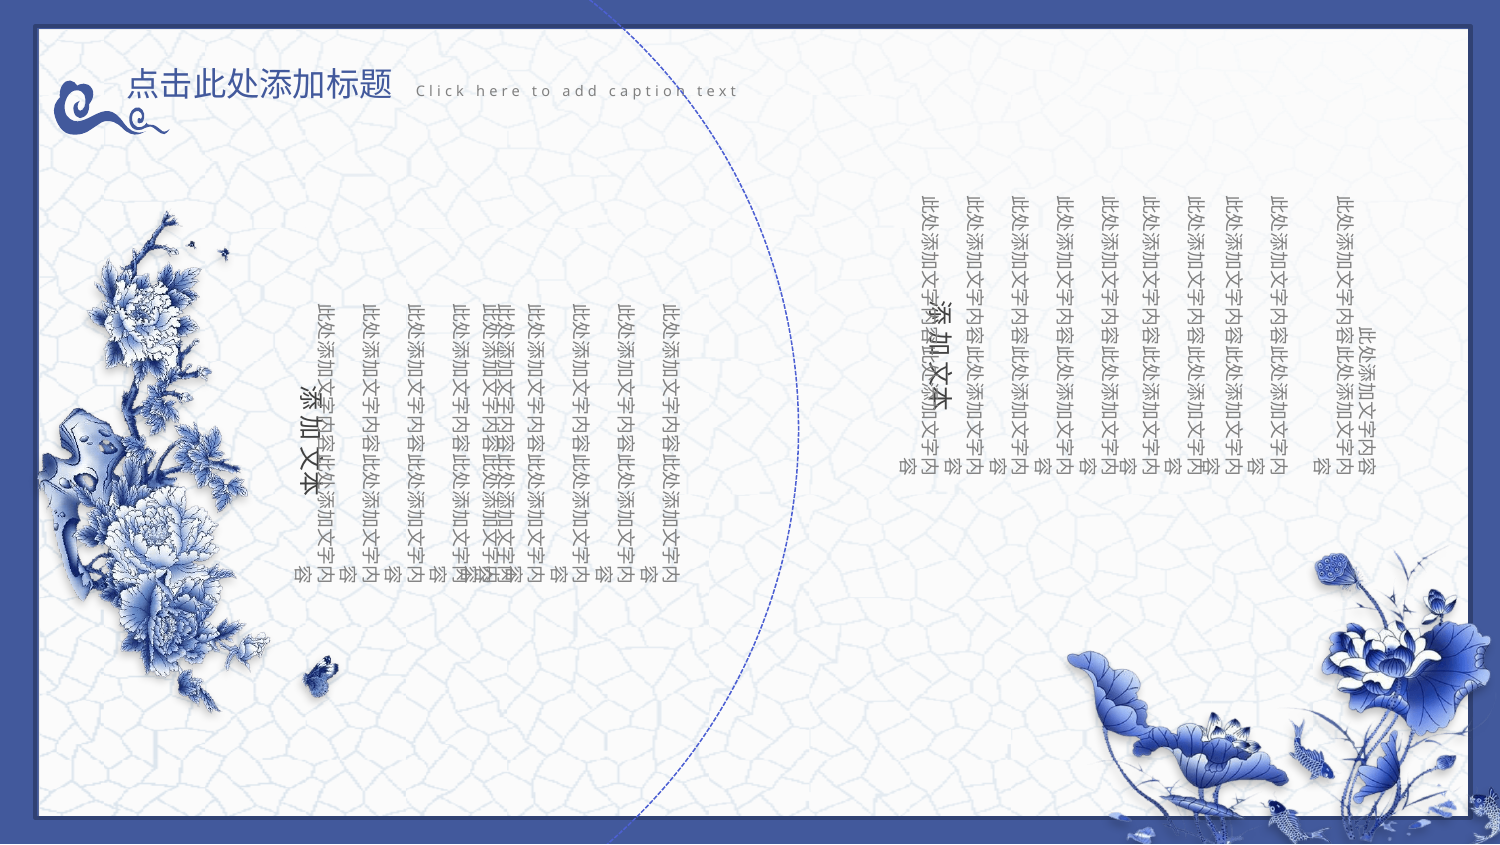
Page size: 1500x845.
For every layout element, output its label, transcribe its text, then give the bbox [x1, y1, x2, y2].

text_box 此处添加文字内容此处添加文字内容 此处添加文字内容此处添加文字内容 此处添加文字内容此处添加文字内容 此处添加文字内容此处添加文字内容 此处添加文字内容此处添加文字内容 [547, 281, 691, 600]
text_box 添 加 文本 [903, 286, 965, 417]
text_box 此处添加文字内容此处添加文字内容 此处添加文字内容此处添加文字内容 此处添加文字内容此处添加文字内容 此处添加文字内容此处添加文字内容 此处添加文字内容此处添加文字内容 [986, 173, 1131, 492]
text_box [0, 0, 801, 844]
text_box 此处添加文字内容 此处添加文字内容此处添加文字内容 [1311, 173, 1387, 467]
text_box 此处添加文字内容此处添加文字内容 此处添加文字内容此处添加文字内容 [1139, 173, 1216, 467]
text_box 此处添加文字内容此处添加文字内容 此处添加文字内容此处添加文字内容 [1222, 173, 1299, 467]
picture [0, 218, 411, 745]
picture [626, 28, 1500, 844]
text_box 此处添加文字内容此处添加文字内容 此处添加文字内容此处添加文字内容 此处添加文字内容此处添加文字内容 此处添加文字内容此处添加文字内容 此处添加文字内容此处添加文字内容 [416, 281, 526, 600]
